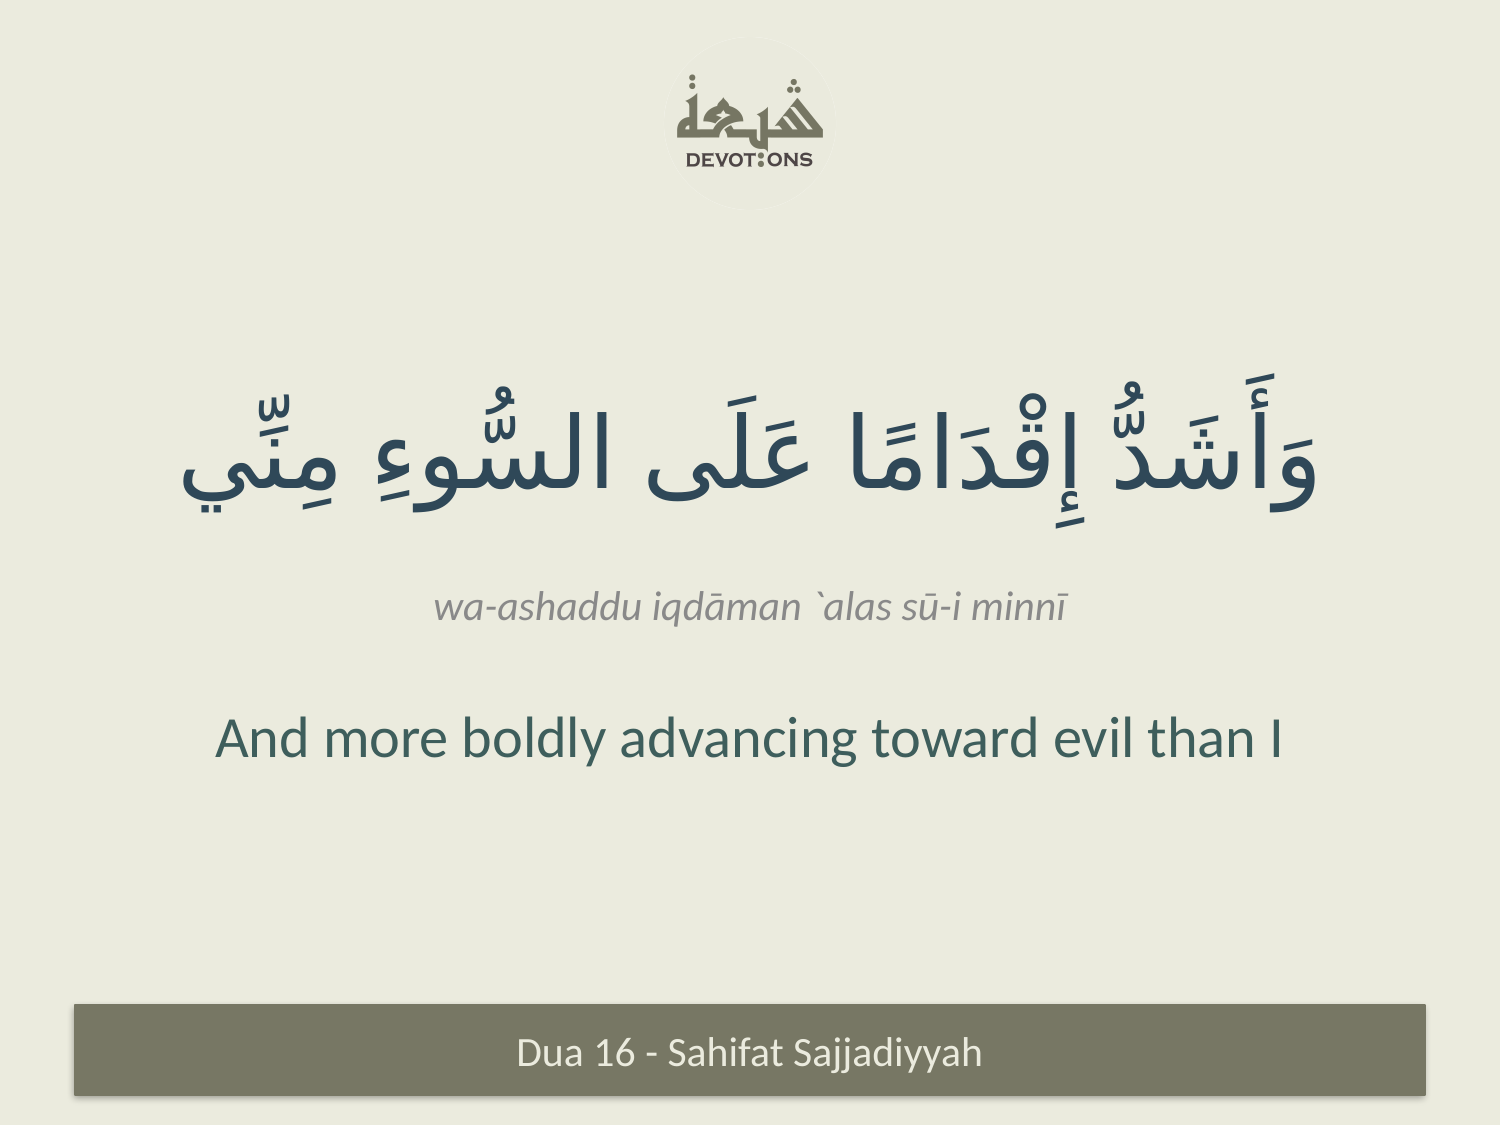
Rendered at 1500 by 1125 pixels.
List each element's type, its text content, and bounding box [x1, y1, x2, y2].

text_box Dua 16 - Sahifat Sajjadiyyah [501, 1017, 999, 1083]
text_box وَأَشَدُّ إِقْدَامًا عَلَى السُّوءِ مِنِّي wa-ashaddu iqdāman `alas sū-i minnī And more boldly advancing toward evil than I [74, 381, 1425, 776]
text_box [74, 1004, 1426, 1096]
picture [656, 29, 844, 218]
